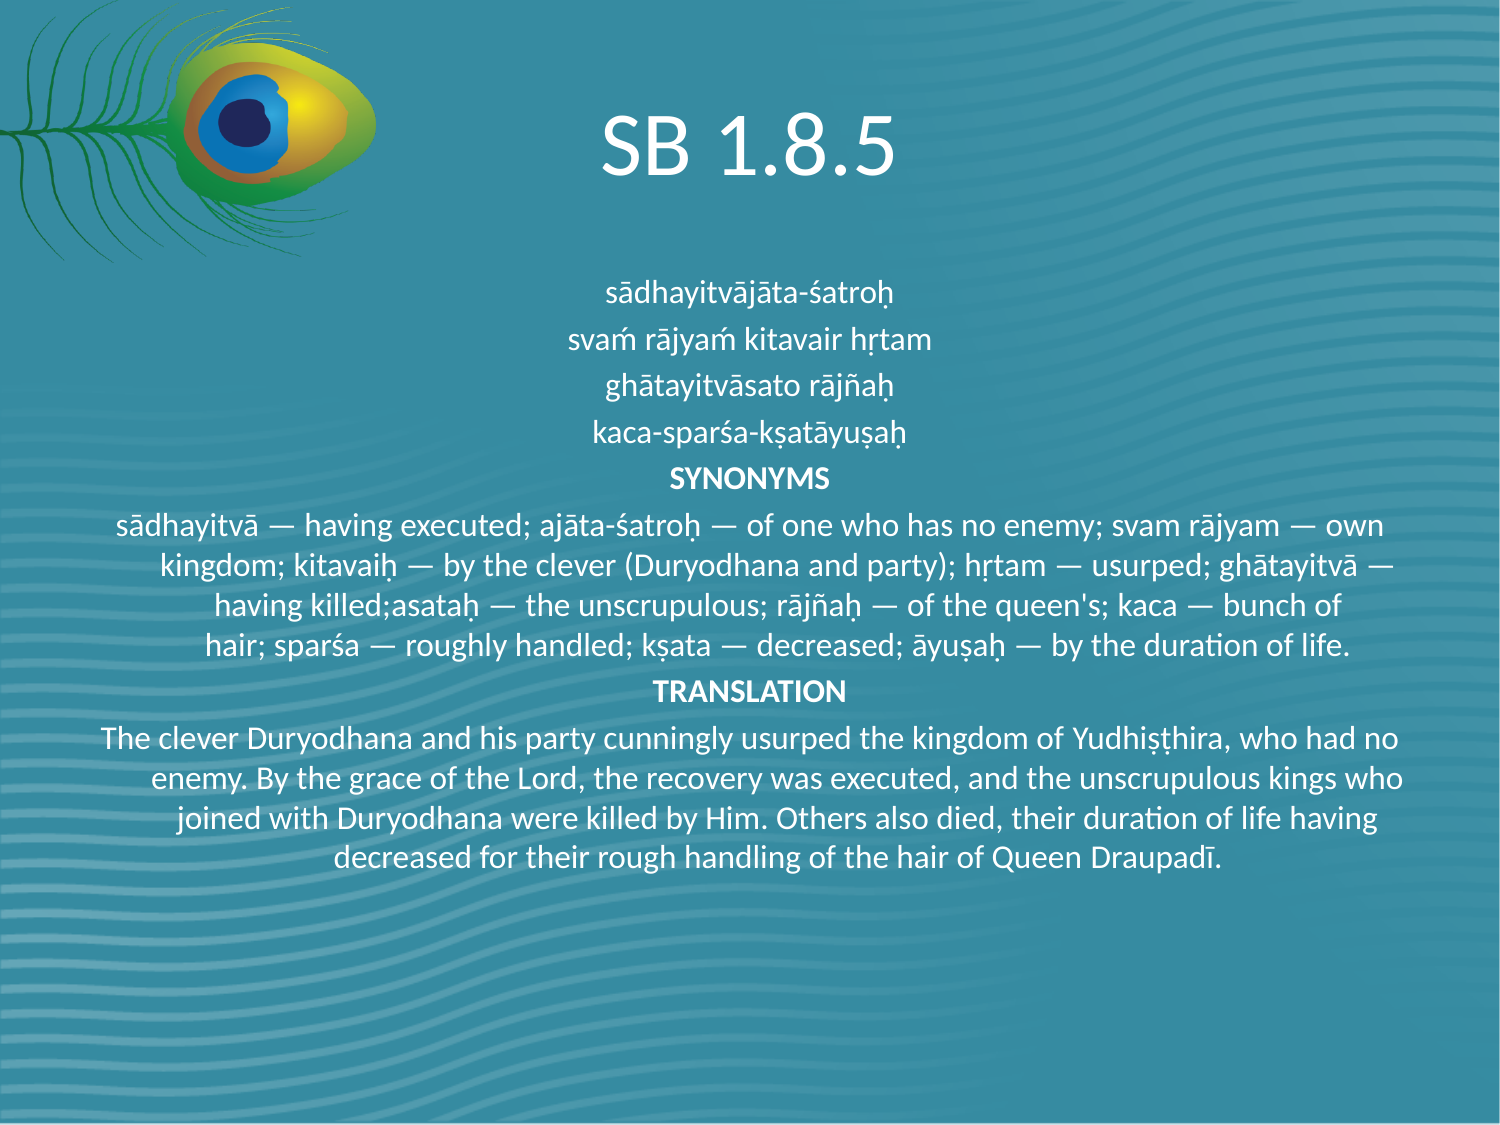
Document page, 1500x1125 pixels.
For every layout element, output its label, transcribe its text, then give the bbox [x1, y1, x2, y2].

list sādhayitvājāta-śatroḥ svaḿ rājyaḿ kitavair hṛtam ghātayitvāsato rājñaḥ kaca-sparśa-kṣatāyuṣaḥ SYNONYMS sādhayitvā — having executed; ajāta-śatroḥ — of one who has no enemy; svam rājyam — own kingdom; kitavaiḥ — by the clever (Duryodhana and party); hṛtam — usurped; ghātayitvā — having killed;asataḥ — the unscrupulous; rājñaḥ — of the queen's; kaca — bunch of hair; sparśa — roughly handled; kṣata — decreased; āyuṣaḥ — by the duration of life. TRANSLATION The clever Duryodhana and his party cunningly usurped the kingdom of Yudhiṣṭhira, who had no enemy. By the grace of the Lord, the recovery was executed, and the unscrupulous kings who joined with Duryodhana were killed by Him. Others also died, their duration of life having decreased for their rough handling of the hair of Queen Draupadī. [74, 262, 1426, 1006]
picture [0, 0, 376, 263]
title SB 1.8.5 [74, 44, 1426, 233]
